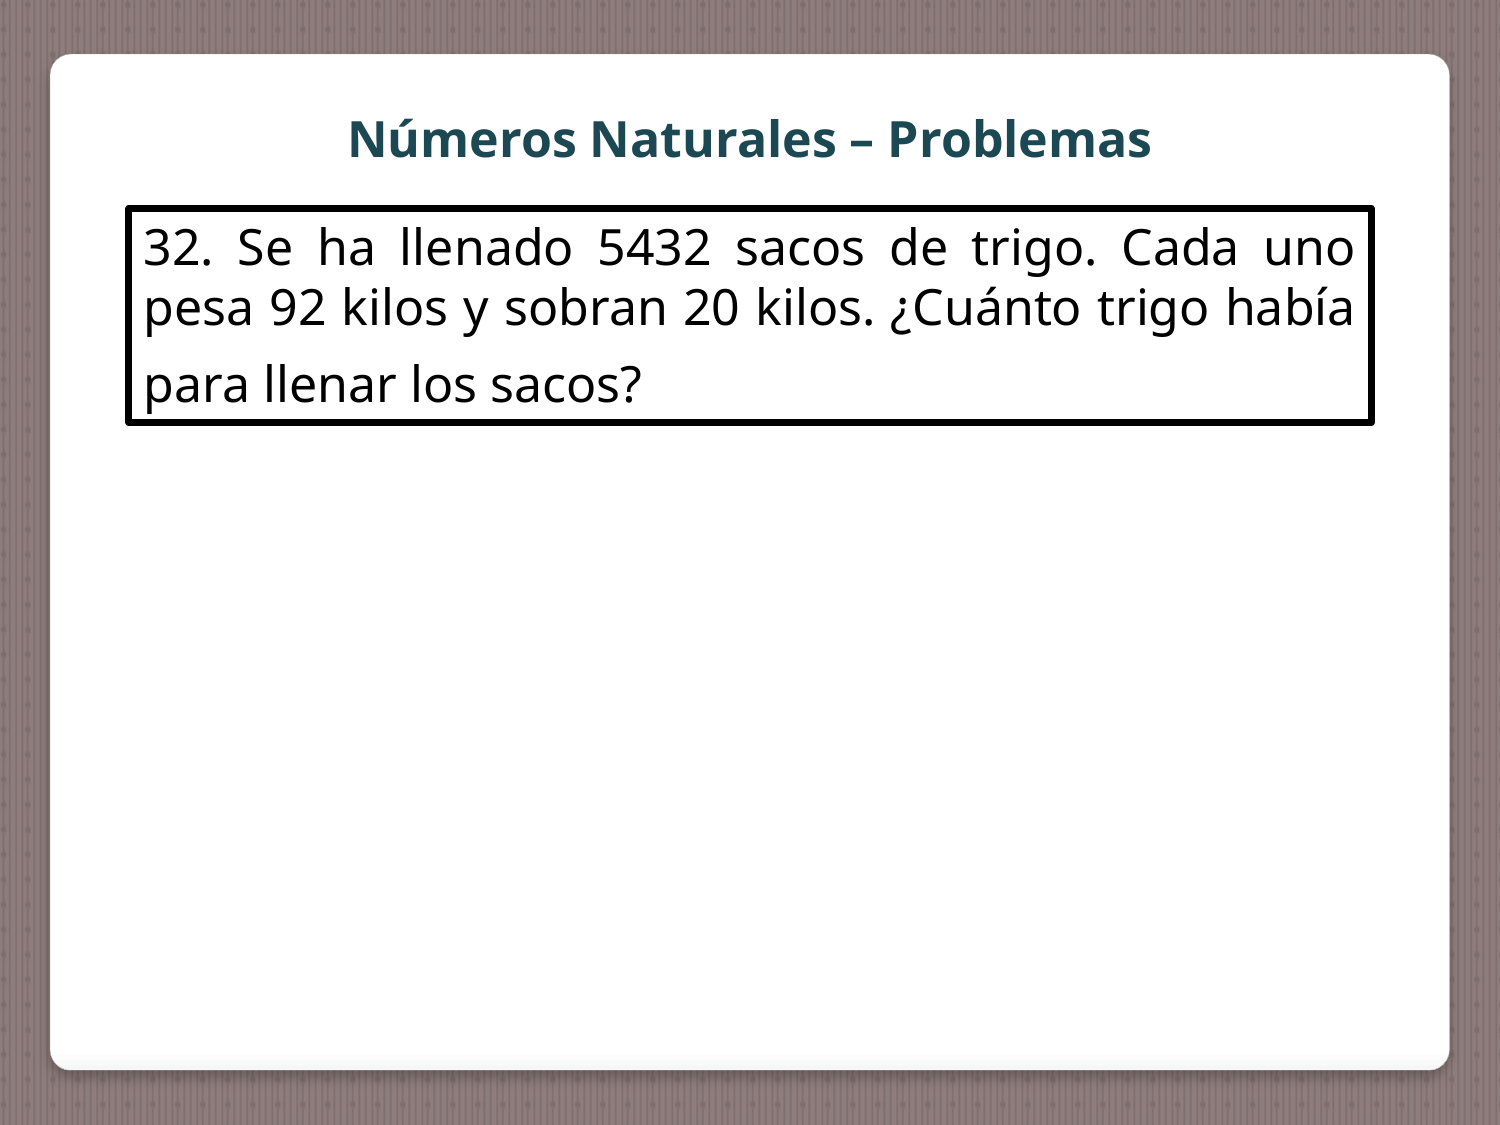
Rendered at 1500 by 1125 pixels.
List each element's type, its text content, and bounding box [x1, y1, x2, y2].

text_box 32. Se ha llenado 5432 sacos de trigo. Cada uno pesa 92 kilos y sobran 20 kilos. ¿Cuánto trigo había para llenar los sacos? [125, 205, 1375, 426]
text_box Números Naturales – Problemas [58, 99, 1442, 175]
